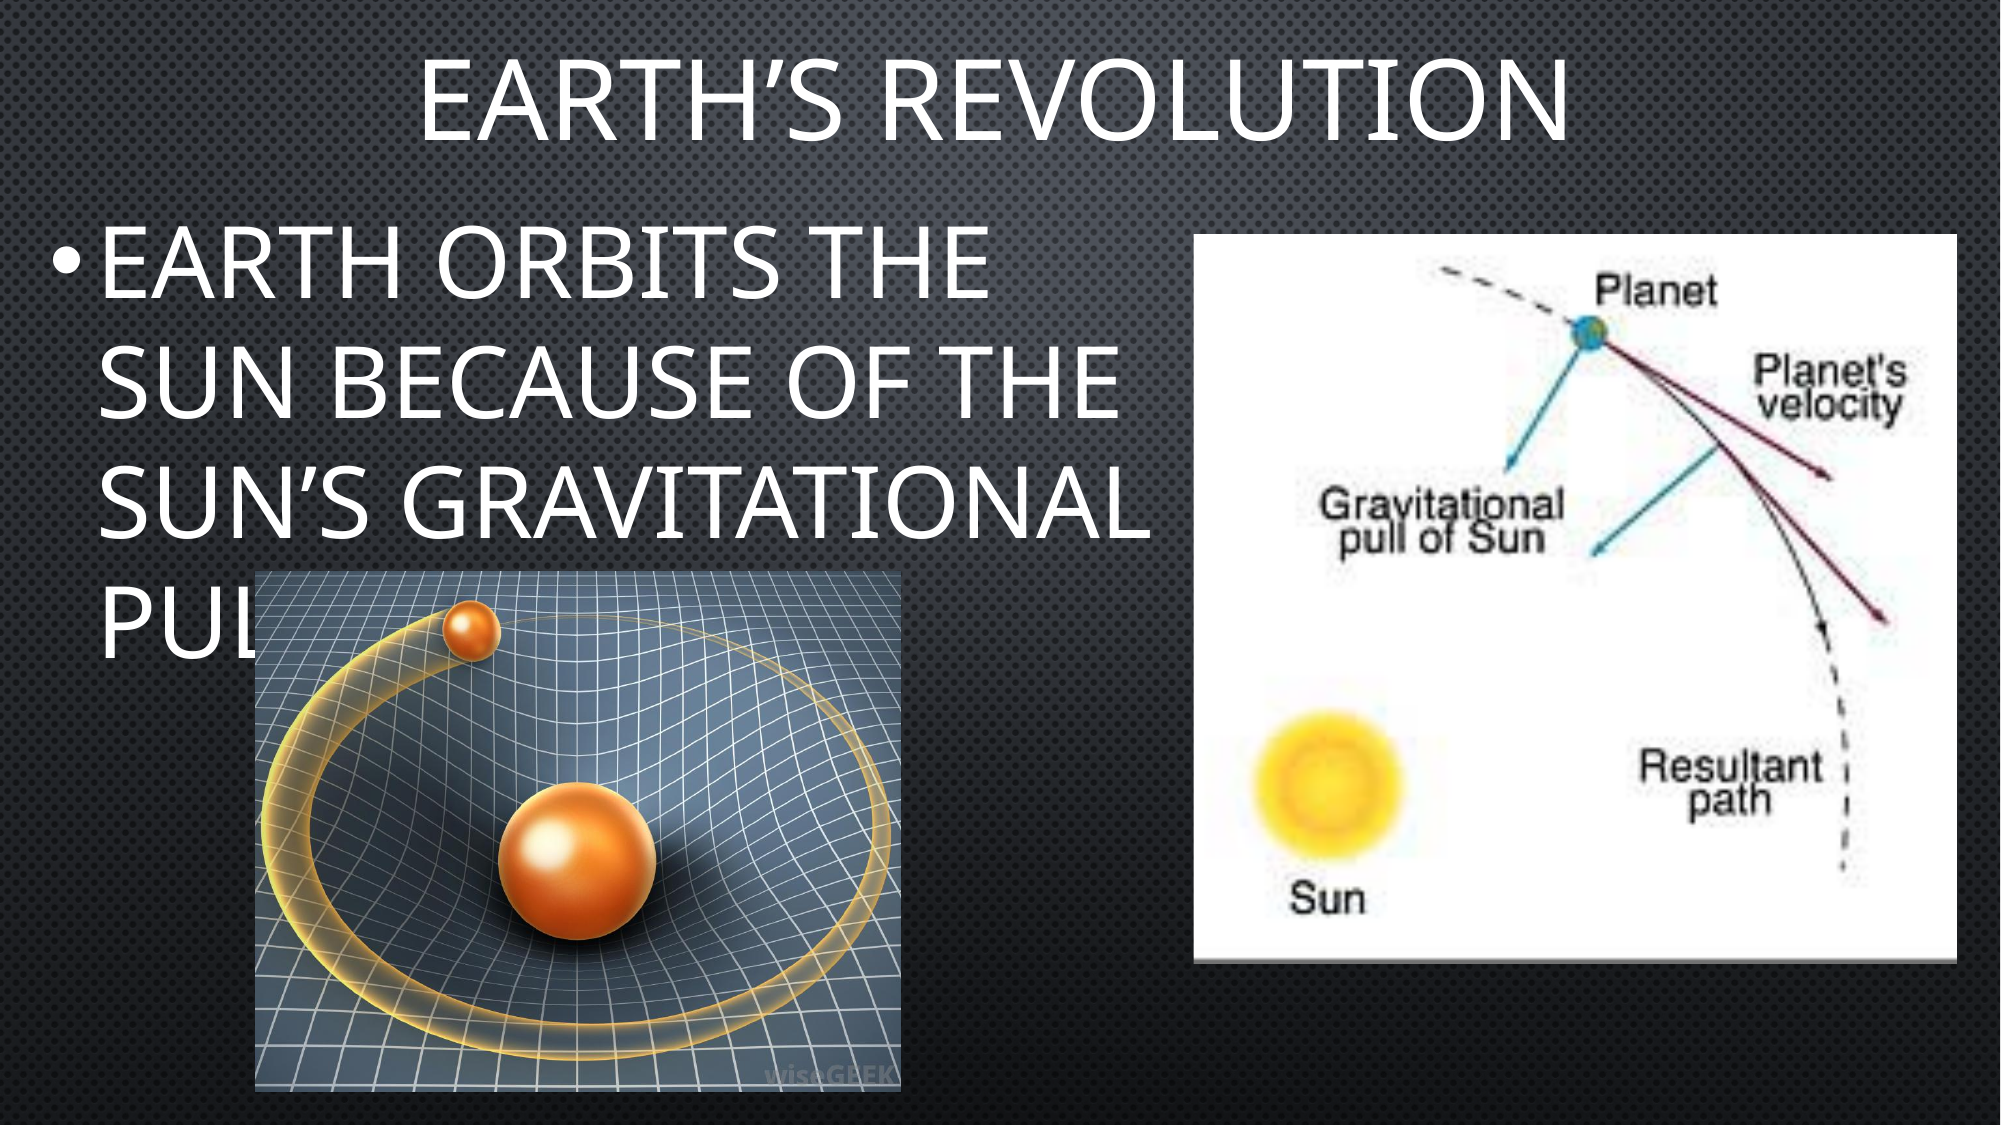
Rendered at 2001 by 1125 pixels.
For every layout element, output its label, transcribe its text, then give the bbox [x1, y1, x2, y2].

title Earth’s Revolution [34, 0, 1957, 192]
picture [254, 571, 902, 1093]
picture [1193, 234, 1957, 964]
list Earth ORBITS the Sun because of the Sun’s GRAVITATIONAL PULL [34, 192, 1221, 1099]
